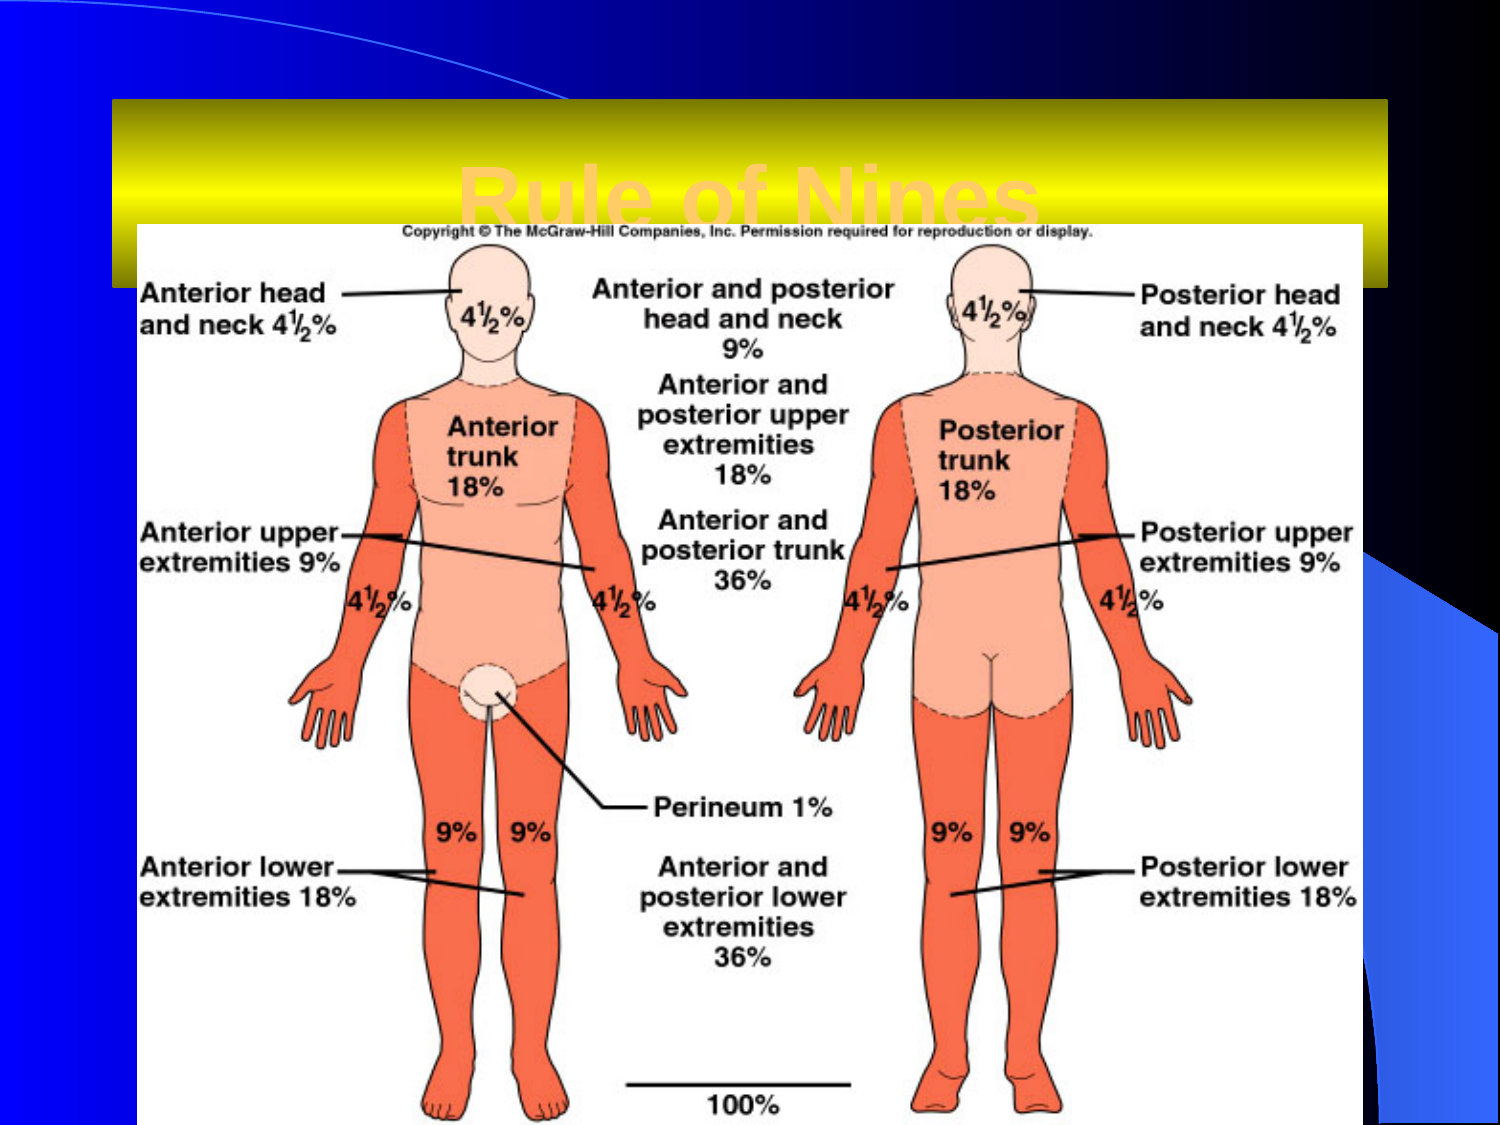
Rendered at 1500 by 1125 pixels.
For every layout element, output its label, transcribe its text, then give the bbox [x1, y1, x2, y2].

title Rule of Nines [112, 99, 1388, 288]
picture [137, 224, 1363, 1125]
